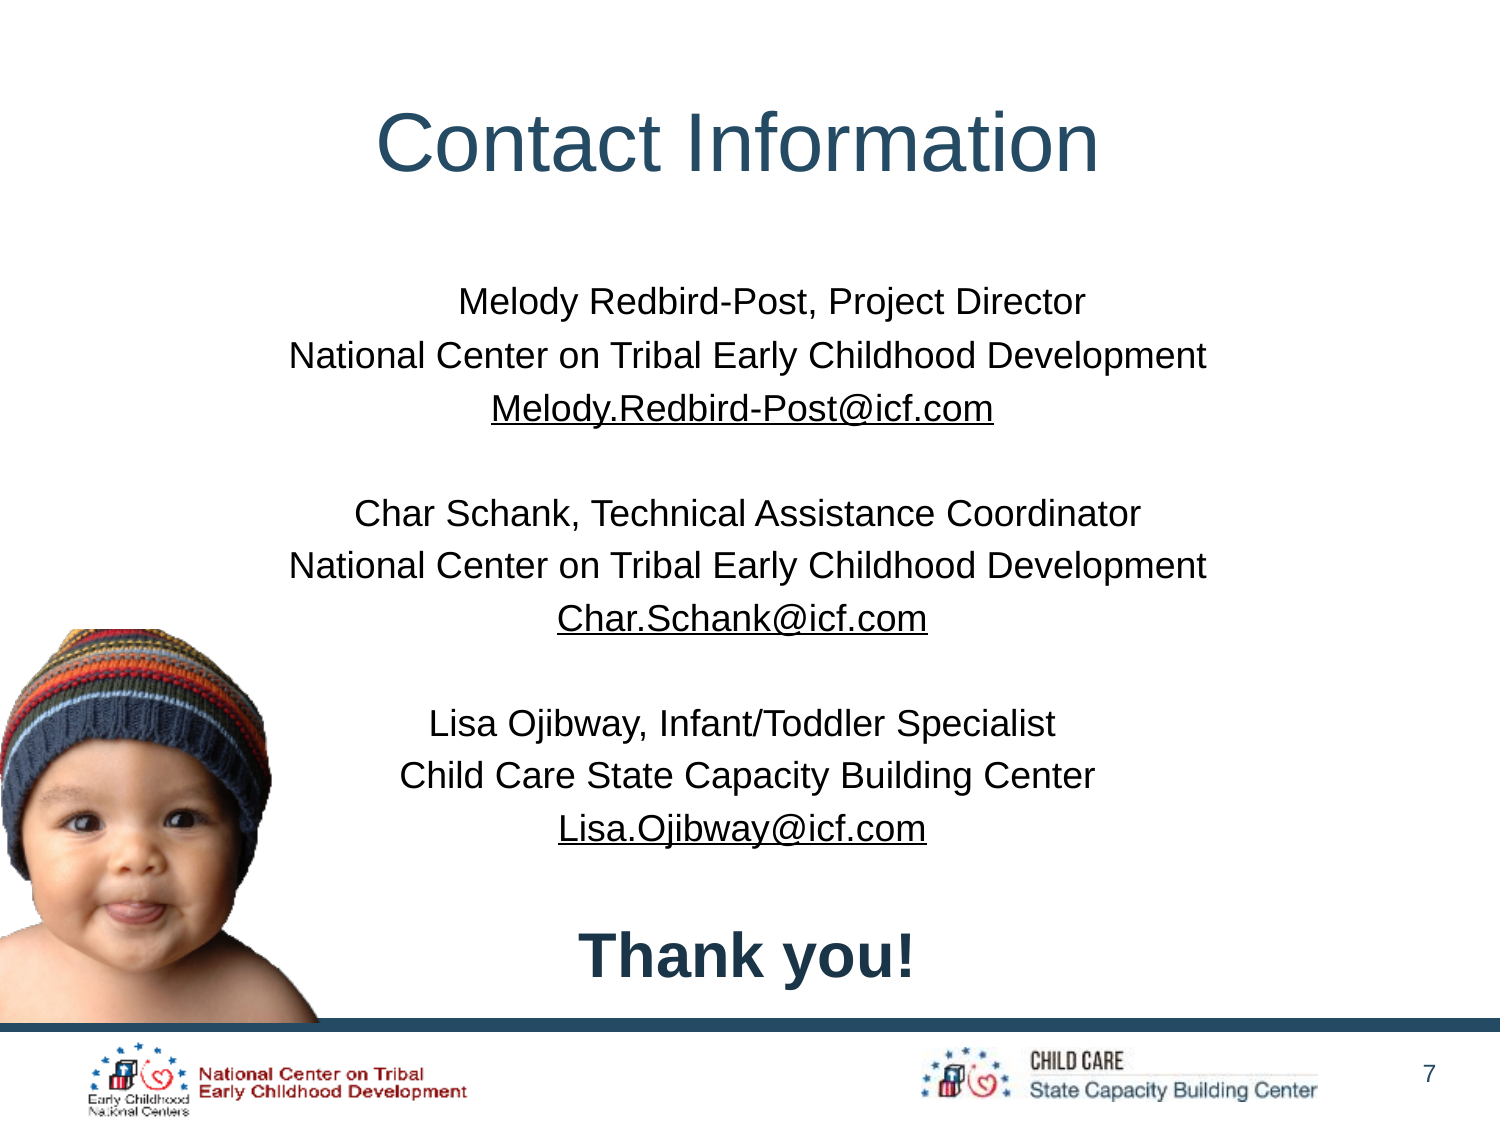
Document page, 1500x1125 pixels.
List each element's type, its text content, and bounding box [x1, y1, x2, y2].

slide_number 7 [1387, 1035, 1463, 1111]
title Contact Information [51, 79, 1425, 197]
text_box Melody Redbird-Post, Project Director National Center on Tribal Early Childhood Development Melody.Redbird-Post@icf.com Char Schank, Technical Assistance Coordinator National Center on Tribal Early Childhood Development Char.Schank@icf.com Lisa Ojibway, Infant/Toddler Specialist Child Care State Capacity Building Center Lisa.Ojibway@icf.com Thank you! [134, 262, 1361, 1003]
picture [921, 1047, 1318, 1102]
picture [0, 629, 326, 1024]
picture [74, 1034, 479, 1125]
